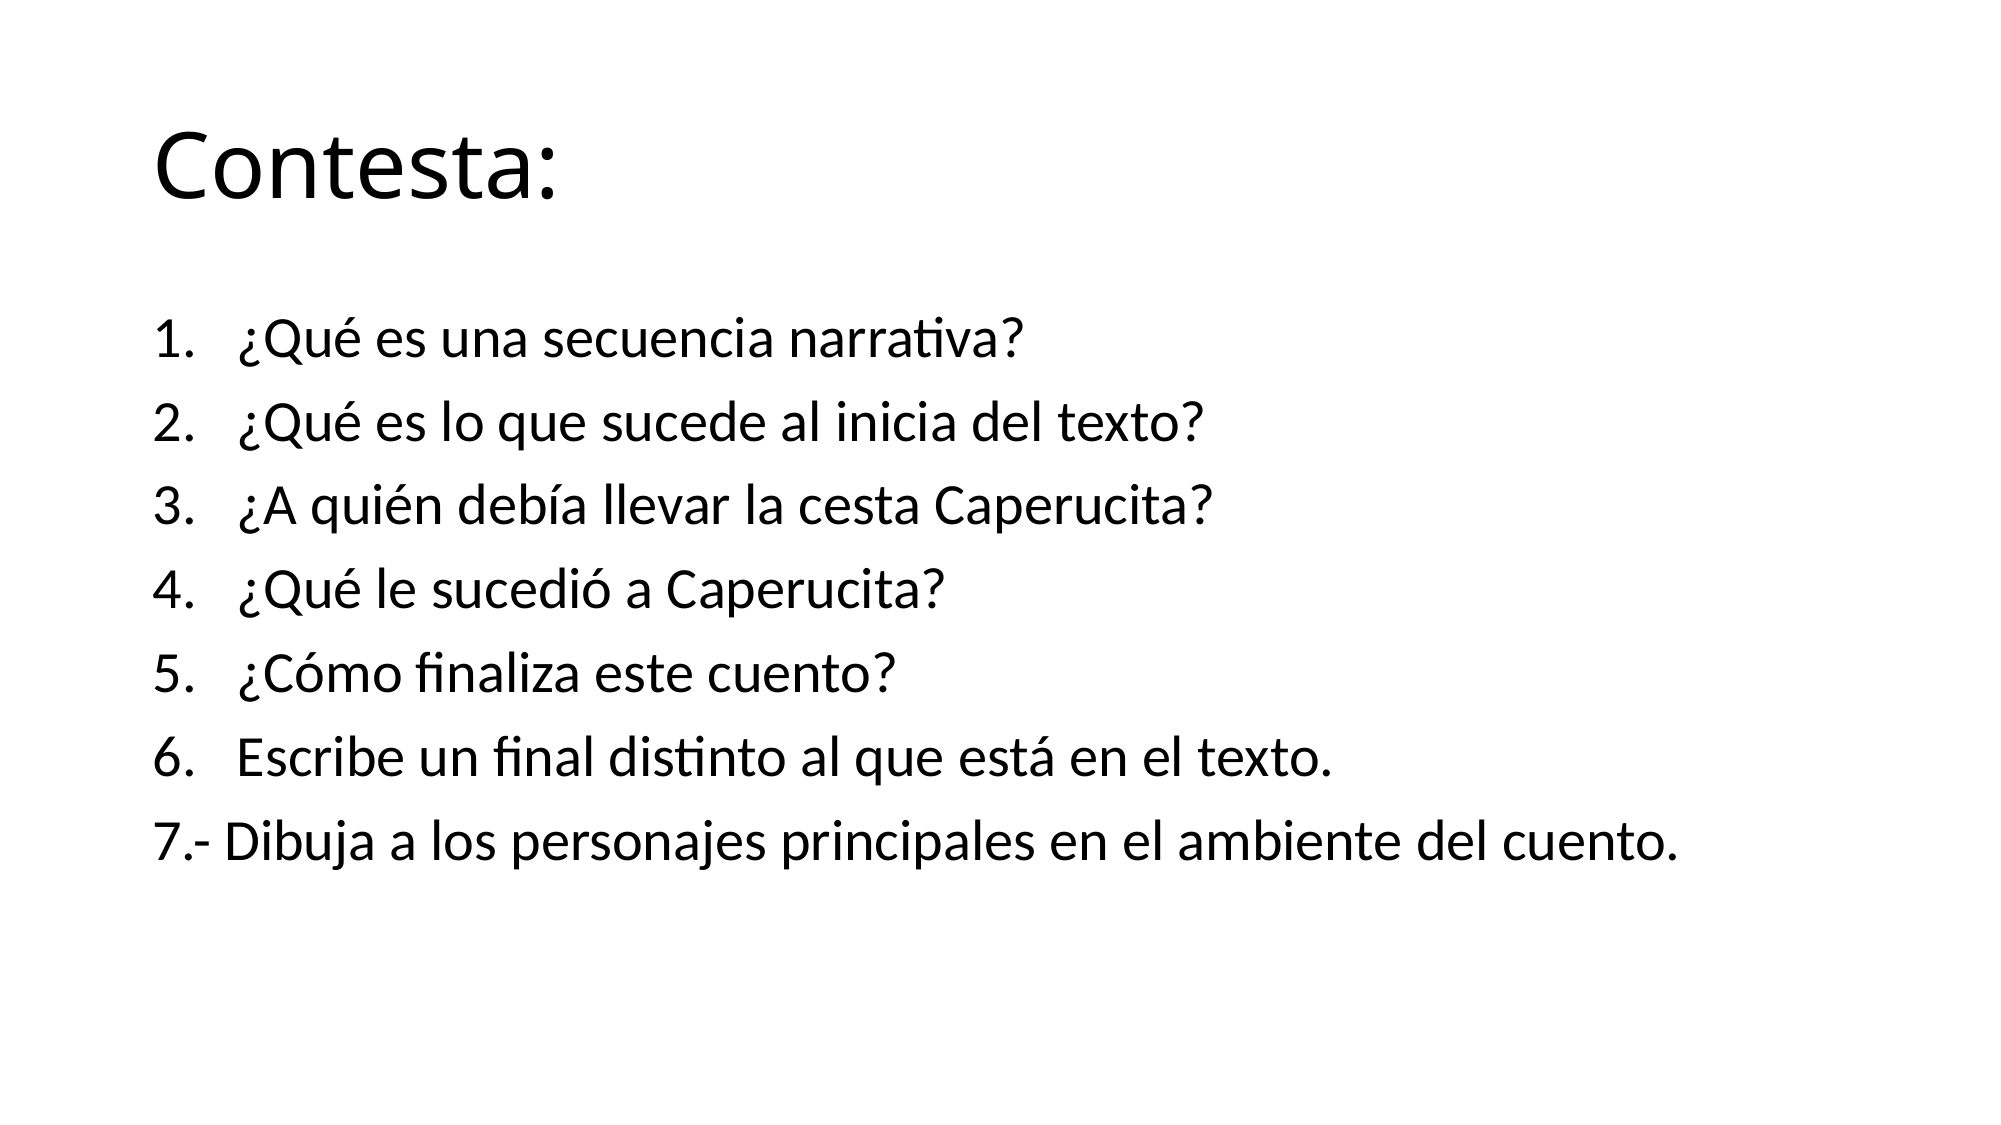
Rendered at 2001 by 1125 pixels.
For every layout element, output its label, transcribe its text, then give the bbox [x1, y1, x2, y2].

title Contesta: [137, 59, 1863, 278]
list ¿Qué es una secuencia narrativa? ¿Qué es lo que sucede al inicia del texto? ¿A quién debía llevar la cesta Caperucita? ¿Qué le sucedió a Caperucita? ¿Cómo finaliza este cuento? Escribe un final distinto al que está en el texto. 7.- Dibuja a los personajes principales en el ambiente del cuento. [137, 299, 1863, 1014]
